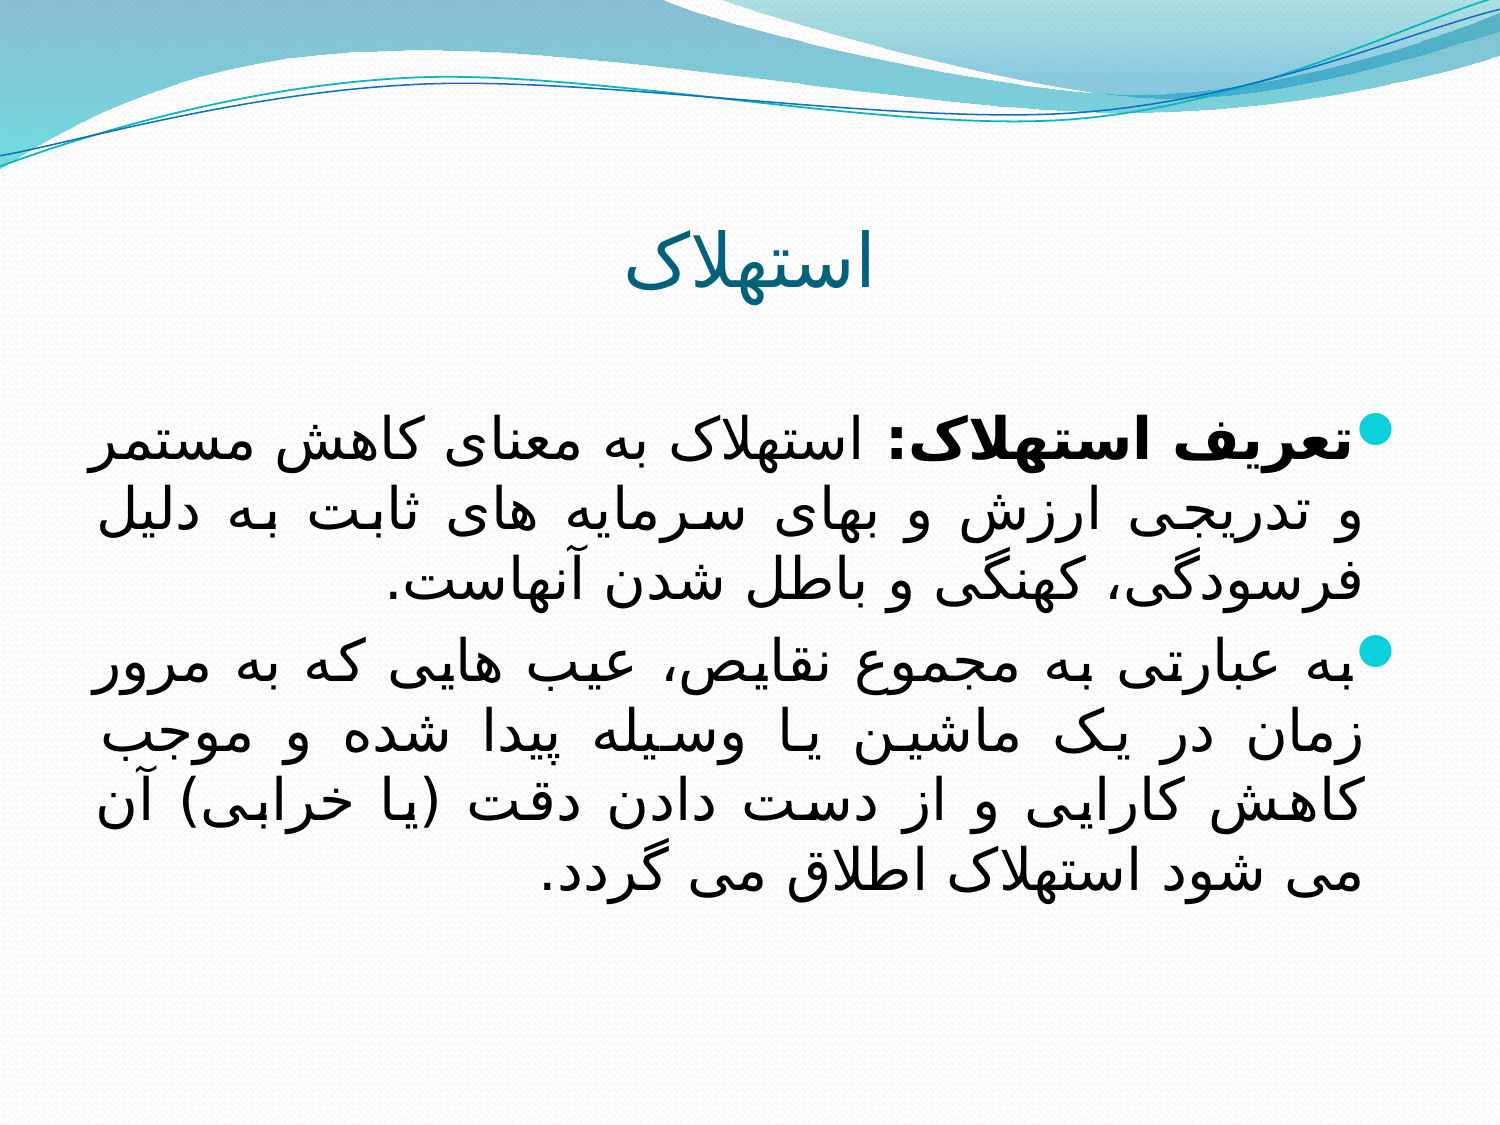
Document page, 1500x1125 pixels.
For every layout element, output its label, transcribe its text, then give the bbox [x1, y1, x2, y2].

list تعریف استهلاک: استهلاک به معنای کاهش مستمر و تدریجی ارزش و بهای سرمایه های ثابت به دلیل فرسودگی، کهنگی و باطل شدن آنهاست. به عبارتی به مجموع نقایص، عیب هایی که به مرور زمان در یک ماشین یا وسیله پیدا شده و موجب کاهش کارایی و از دست دادن دقت (یا خرابی) آن می شود استهلاک اطلاق می گردد. [75, 317, 1425, 1038]
title استهلاک [75, 115, 1425, 303]
